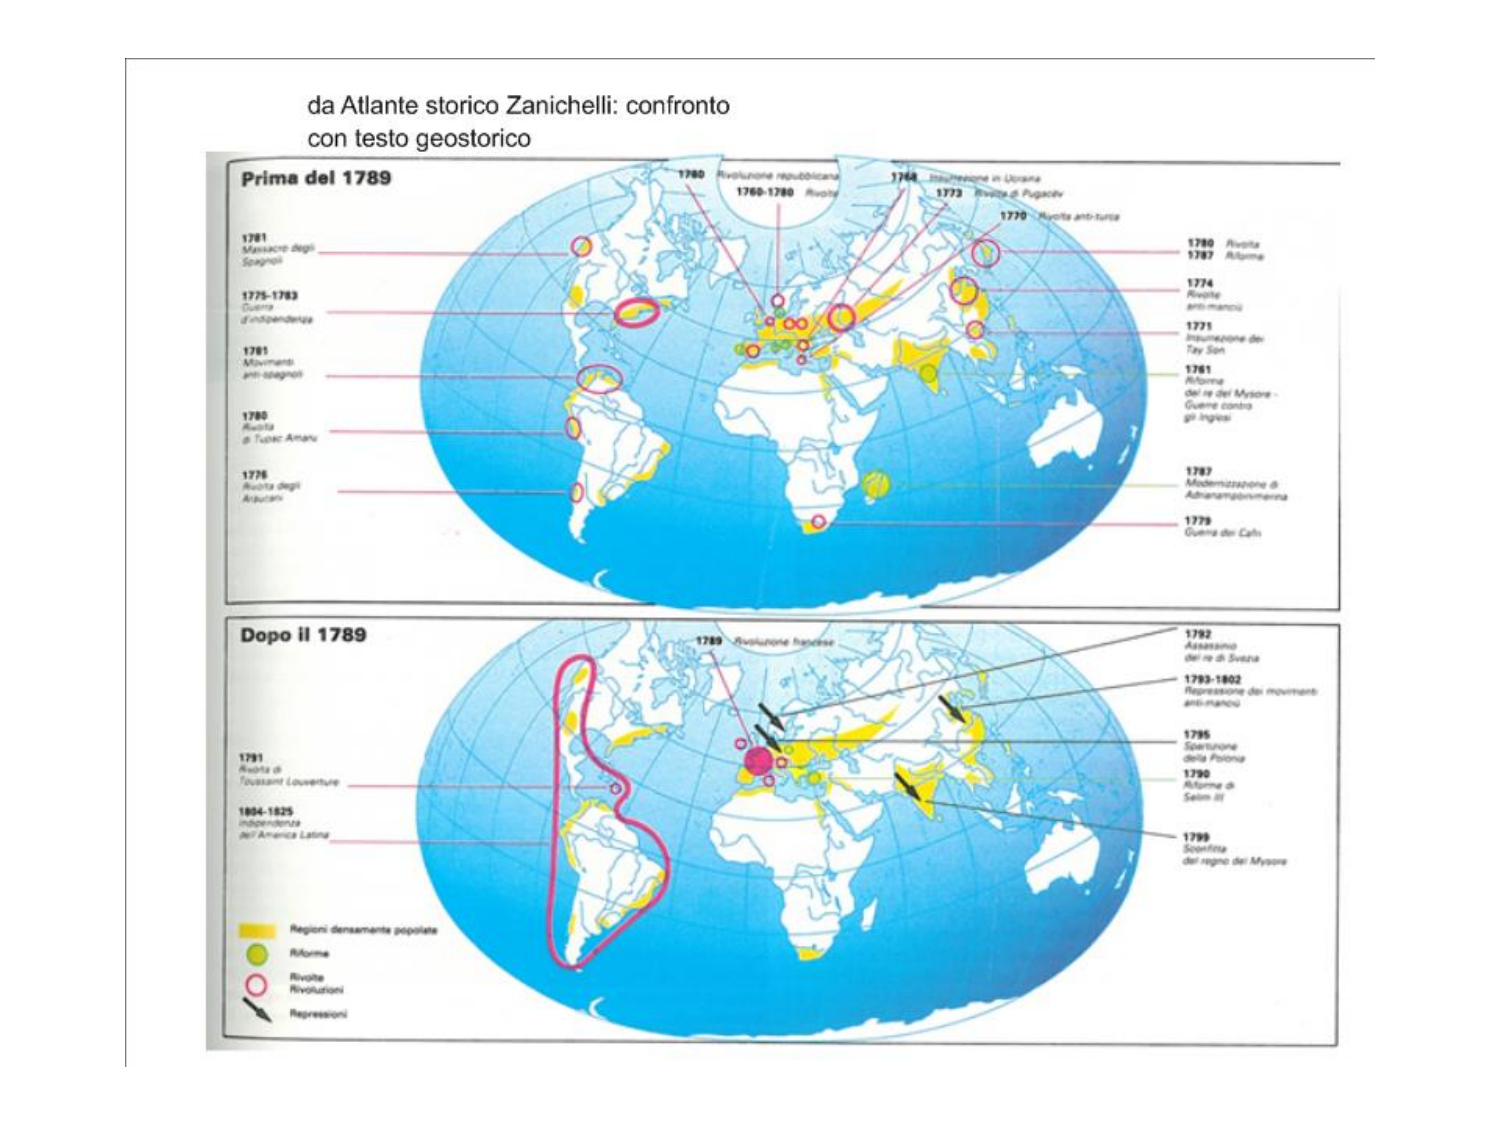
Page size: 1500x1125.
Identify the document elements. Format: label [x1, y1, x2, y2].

picture [124, 58, 1376, 1067]
